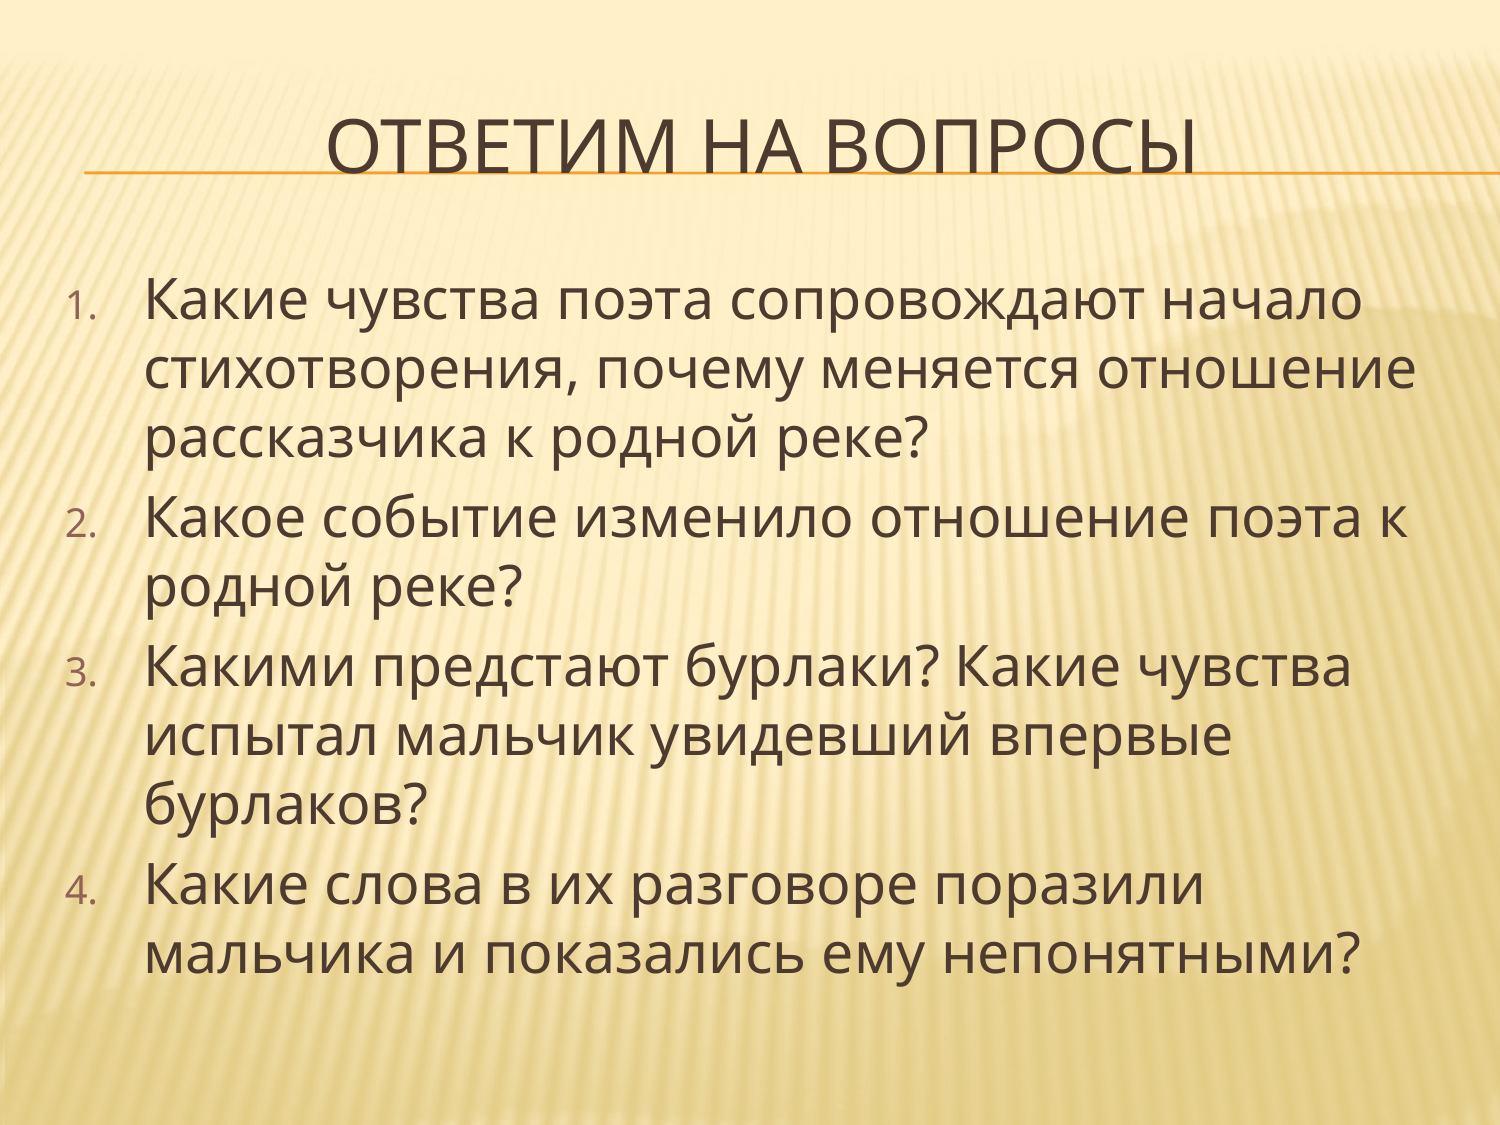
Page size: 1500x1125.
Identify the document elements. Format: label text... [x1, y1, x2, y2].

title Ответим на вопросы [50, 75, 1475, 213]
list Какие чувства поэта сопровождают начало стихотворения, почему меняется отношение рассказчика к родной реке? Какое событие изменило отношение поэта к родной реке? Какими предстают бурлаки? Какие чувства испытал мальчик увидевший впервые бурлаков? Какие слова в их разговоре поразили мальчика и показались ему непонятными? [50, 254, 1475, 1125]
